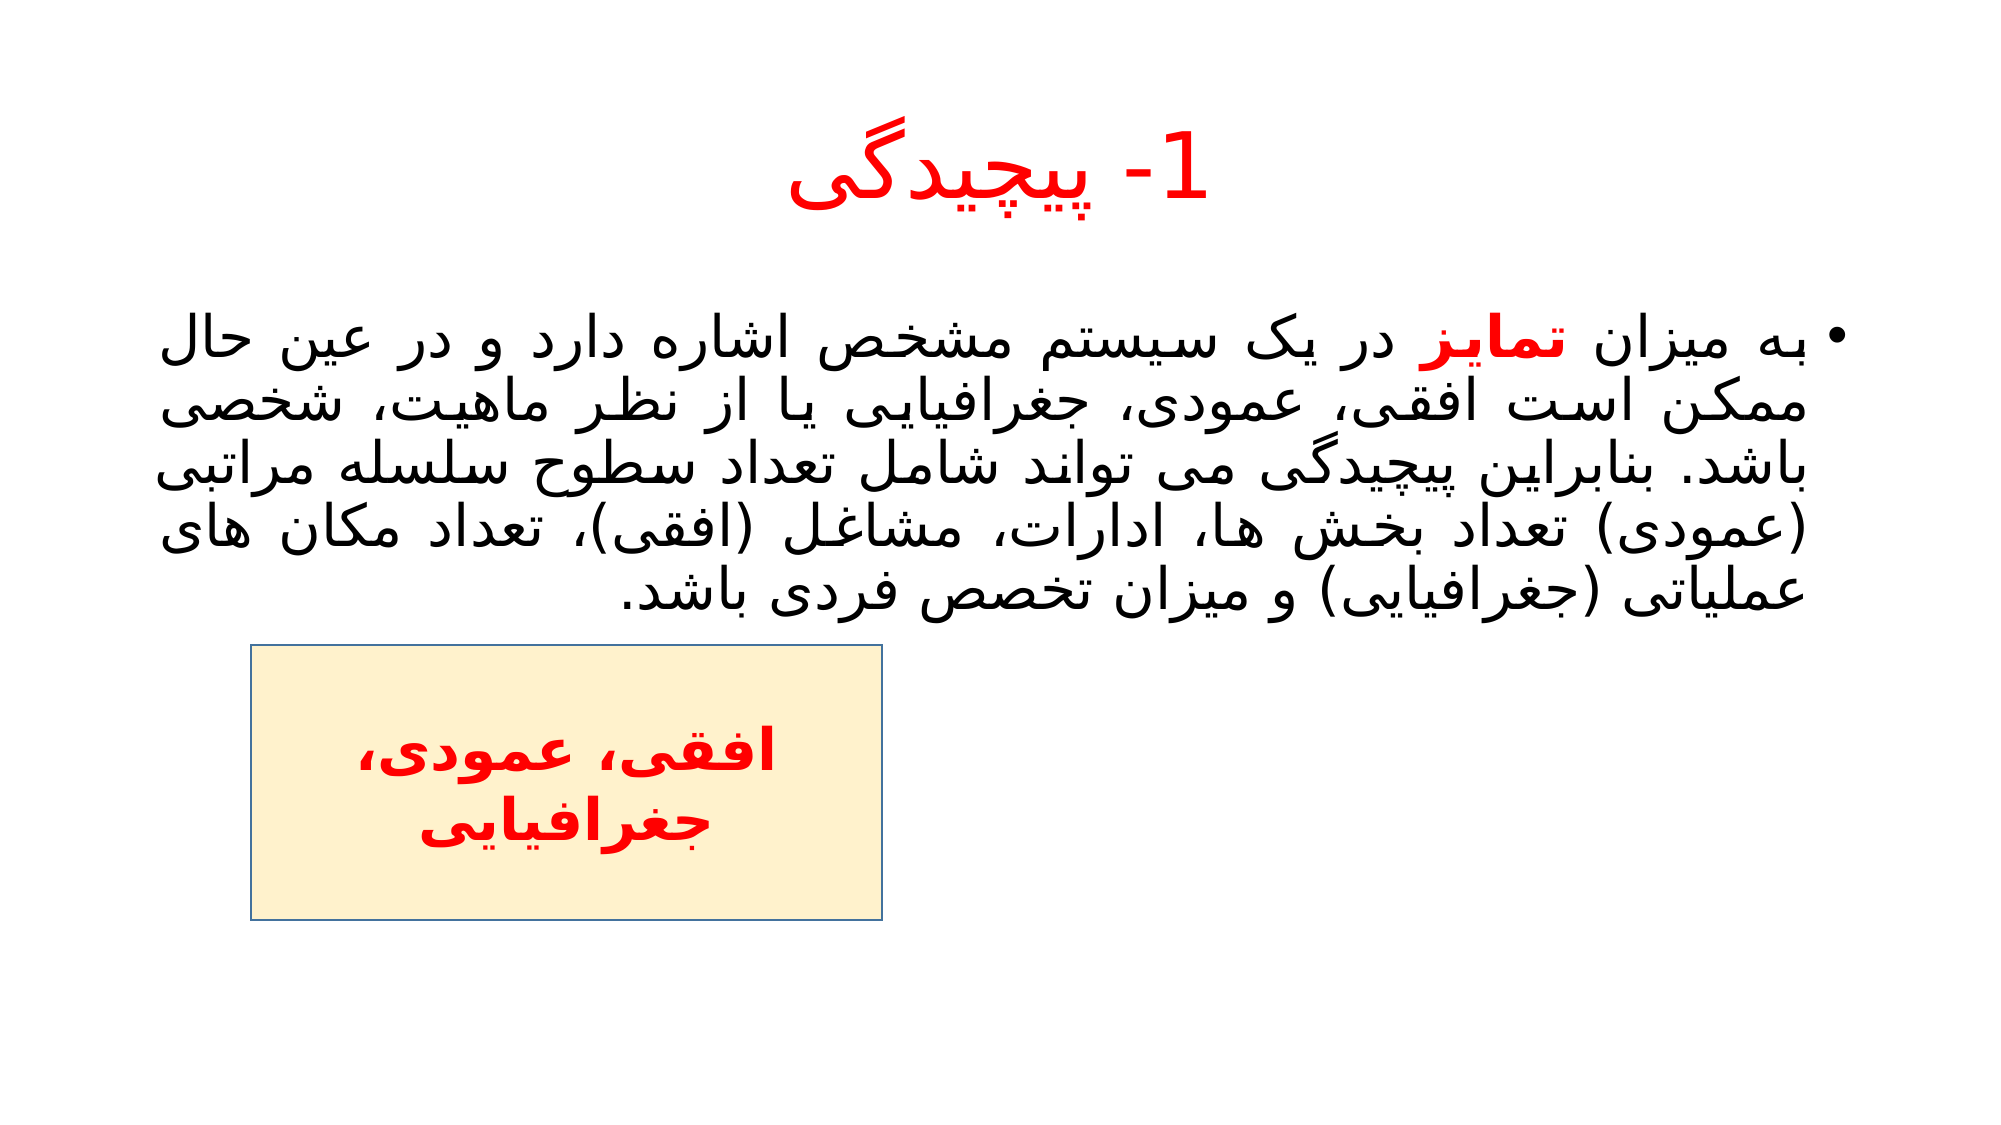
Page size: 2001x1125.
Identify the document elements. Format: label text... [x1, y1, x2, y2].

title 1- پیچیدگی [137, 59, 1863, 278]
list به میزان تمایز در یک سیستم مشخص اشاره دارد و در عین حال ممکن است افقی، عمودی، جغرافیایی یا از نظر ماهیت، شخصی باشد. بنابراین پیچیدگی می تواند شامل تعداد سطوح سلسله مراتبی (عمودی) تعداد بخش ها، ادارات، مشاغل (افقی)، تعداد مکان های عملیاتی (جغرافیایی) و میزان تخصص فردی باشد. [137, 299, 1863, 1014]
text_box افقی، عمودی، جغرافیایی [250, 644, 883, 921]
